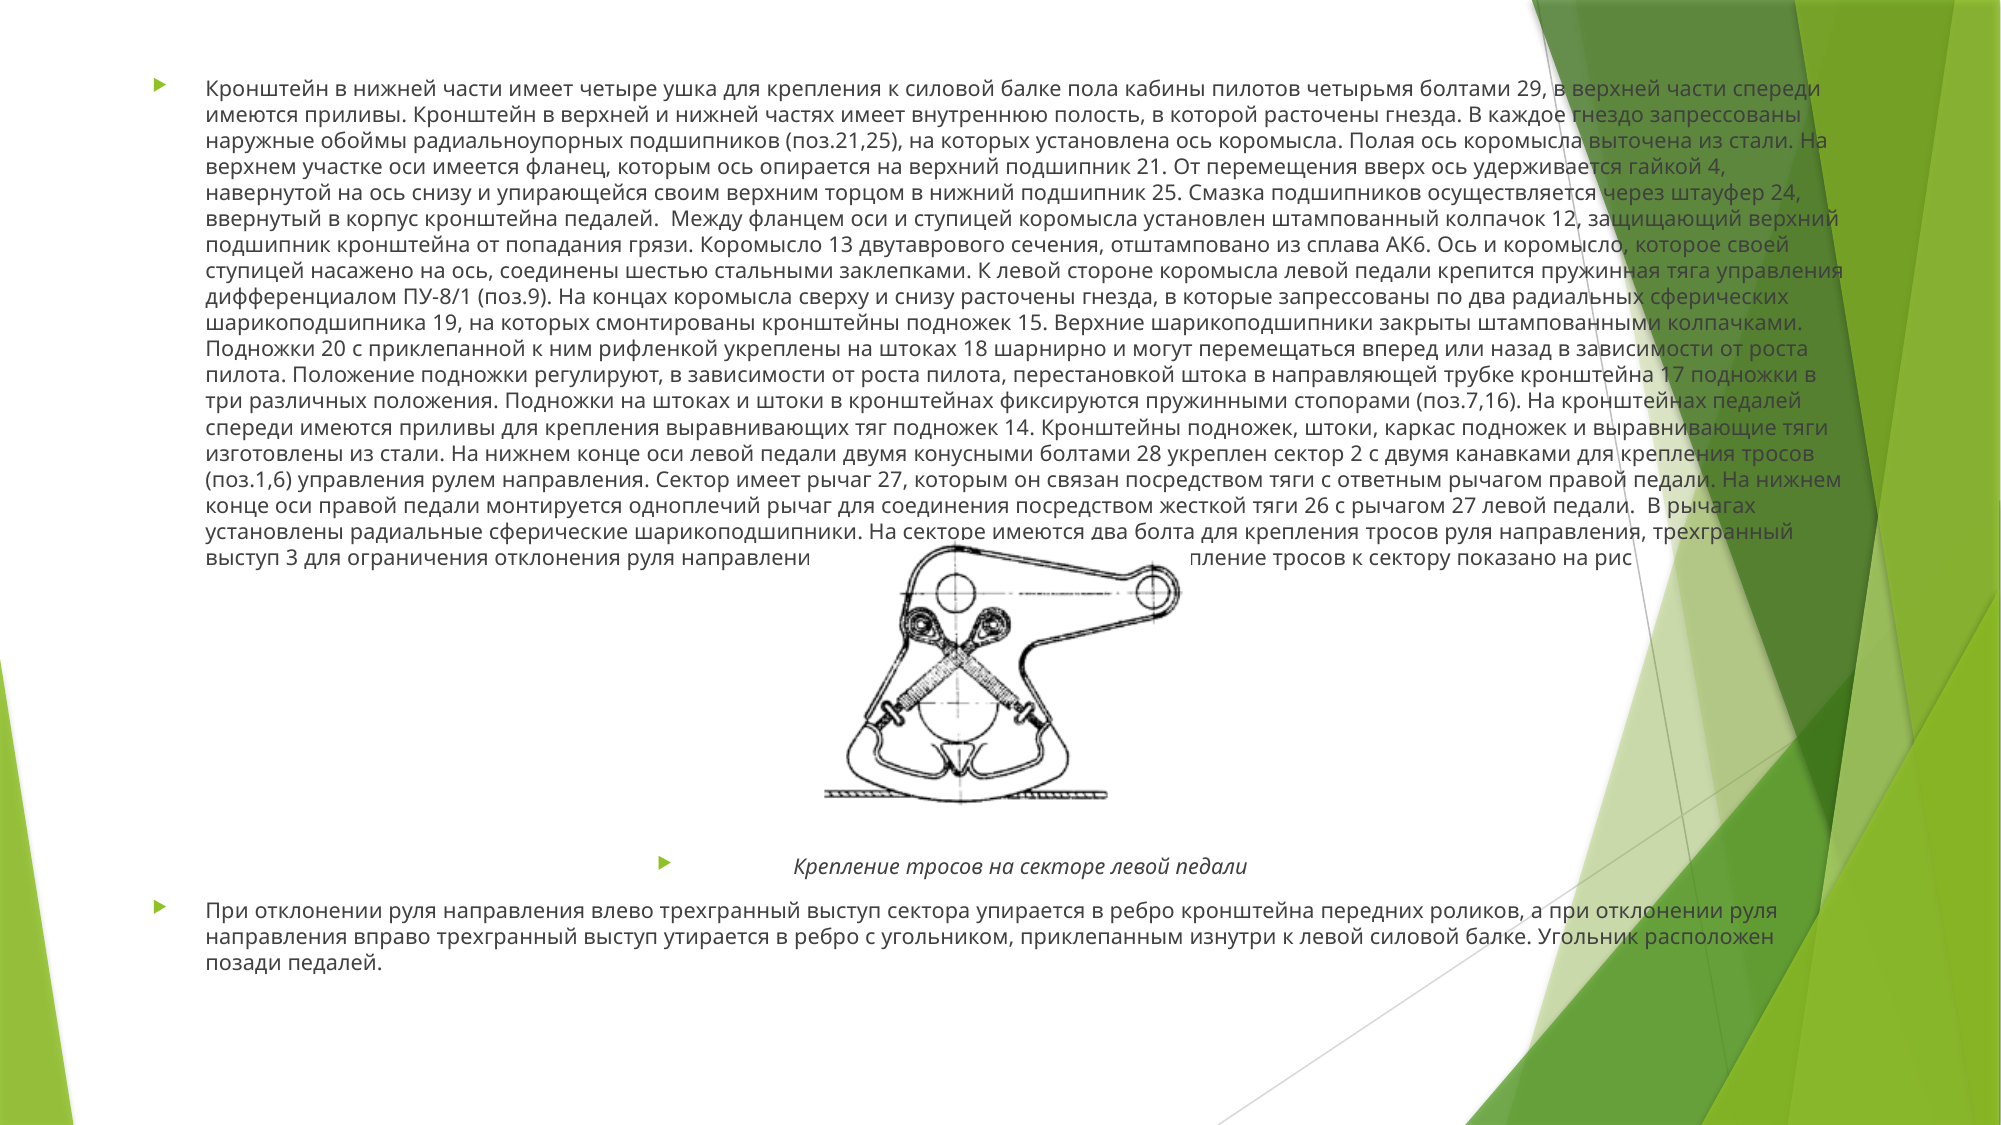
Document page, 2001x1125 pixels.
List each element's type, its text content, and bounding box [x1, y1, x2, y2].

list Кронштейн в нижней части имеет четыре ушка для крепления к силовой балке пола кабины пилотов четырьмя болтами 29, в верхней части спереди имеются приливы. Кронштейн в верхней и нижней частях имеет внутреннюю полость, в которой расточены гнезда. В каждое гнездо запрессованы наружные обоймы радиальноупорных подшипников (поз.21,25), на которых установлена ось коромысла. Полая ось коромысла выточена из стали. На верхнем участке оси имеется фланец, которым ось опирается на верхний подшипник 21. От перемещения вверх ось удерживается гайкой 4, навернутой на ось снизу и упирающейся своим верхним торцом в нижний подшипник 25. Смазка подшипников осуществляется через штауфер 24, ввернутый в корпус кронштейна педалей. Между фланцем оси и ступицей коромысла установлен штампованный колпачок 12, защищающий верхний подшипник кронштейна от попадания грязи. Коромысло 13 двутаврового сечения, отштамповано из сплава АК6. Ось и коромысло, которое своей ступицей насажено на ось, соединены шестью стальными заклепками. К левой стороне коромысла левой педали крепится пружинная тяга управления дифференциалом ПУ-8/1 (поз.9). На концах коромысла сверху и снизу расточены гнезда, в которые запрессованы по два радиальных сферических шарикоподшипника 19, на которых смонтированы кронштейны подножек 15. Верхние шарикоподшипники закрыты штампованными колпачками. Подножки 20 с приклепанной к ним рифленкой укреплены на штоках 18 шарнирно и могут перемещаться вперед или назад в зависимости от роста пилота. Положение подножки регулируют, в зависимости от роста пилота, перестановкой штока в направляющей трубке кронштейна 17 подножки в три различных положения. Подножки на штоках и штоки в кронштейнах фиксируются пружинными стопорами (поз.7,16). На кронштейнах педалей спереди имеются приливы для крепления выравнивающих тяг подножек 14. Кронштейны подножек, штоки, каркас подножек и выравнивающие тяги изготовлены из стали. На нижнем конце оси левой педали двумя конусными болтами 28 укреплен сектор 2 с двумя канавками для крепления тросов (поз.1,6) управления рулем направления. Сектор имеет рычаг 27, которым он связан посредством тяги с ответным рычагом правой педали. На нижнем конце оси правой педали монтируется одноплечий рычаг для соединения посредством жесткой тяги 26 с рычагом 27 левой педали. В рычагах установлены радиальные сферические шарикоподшипники. На секторе имеются два болта для крепления тросов руля направления, трехгранный выступ 3 для ограничения отклонения руля направления и отверстие для облегчения. Крепление тросов к сектору показано на рис Крепление тросов на секторе левой педали При отклонении руля направления влево трехгранный выступ сектора упирается в ребро кронштейна передних роликов, а при отклонении руля направления вправо трехгранный выступ утирается в ребро с угольником, приклепанным изнутри к левой силовой балке. Угольник расположен позади педалей. [137, 67, 1863, 1014]
picture [808, 539, 1192, 810]
